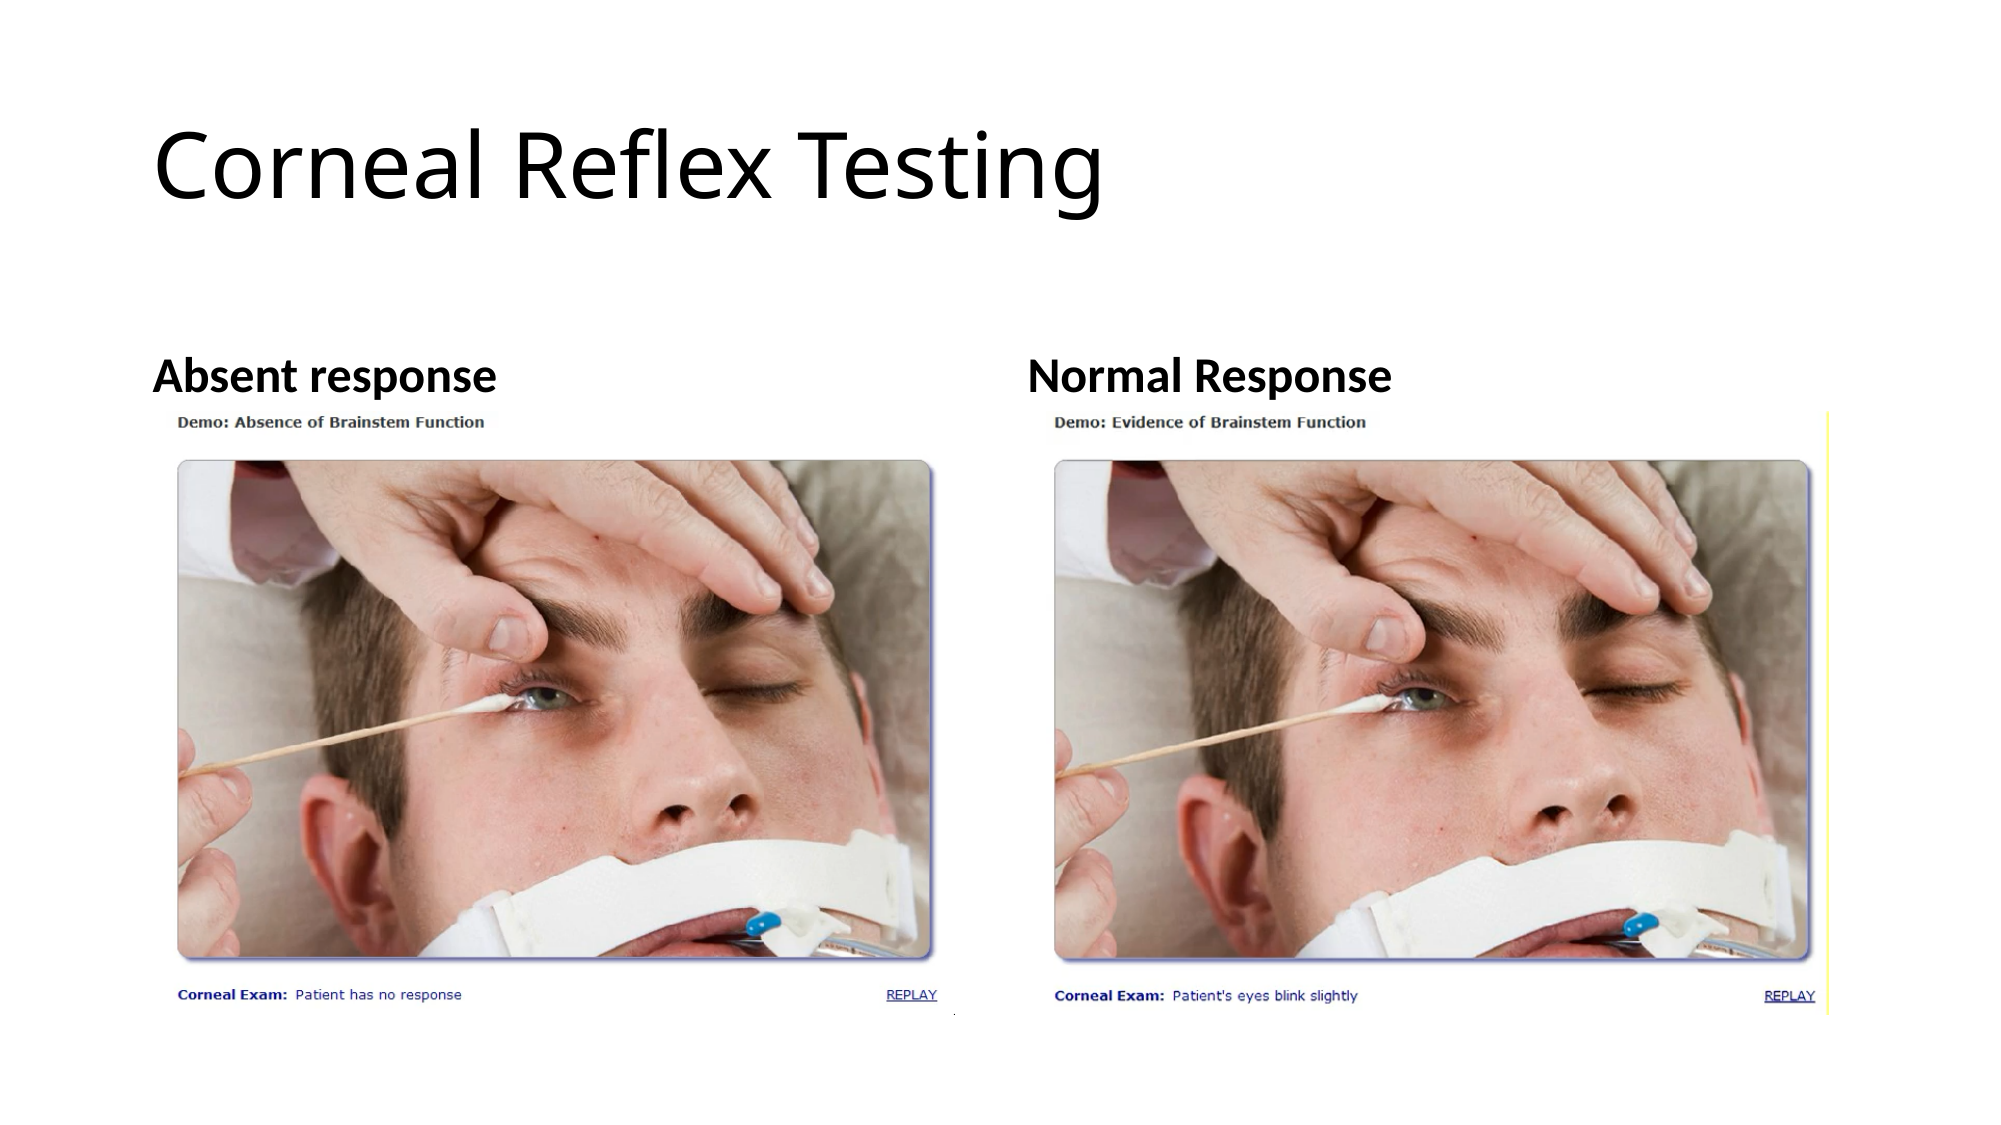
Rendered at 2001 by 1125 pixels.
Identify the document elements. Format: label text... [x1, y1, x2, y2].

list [166, 410, 956, 1016]
list Absent response [137, 275, 984, 411]
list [1045, 410, 1830, 1016]
list Normal Response [1012, 275, 1863, 411]
title Corneal Reflex Testing [137, 59, 1863, 278]
